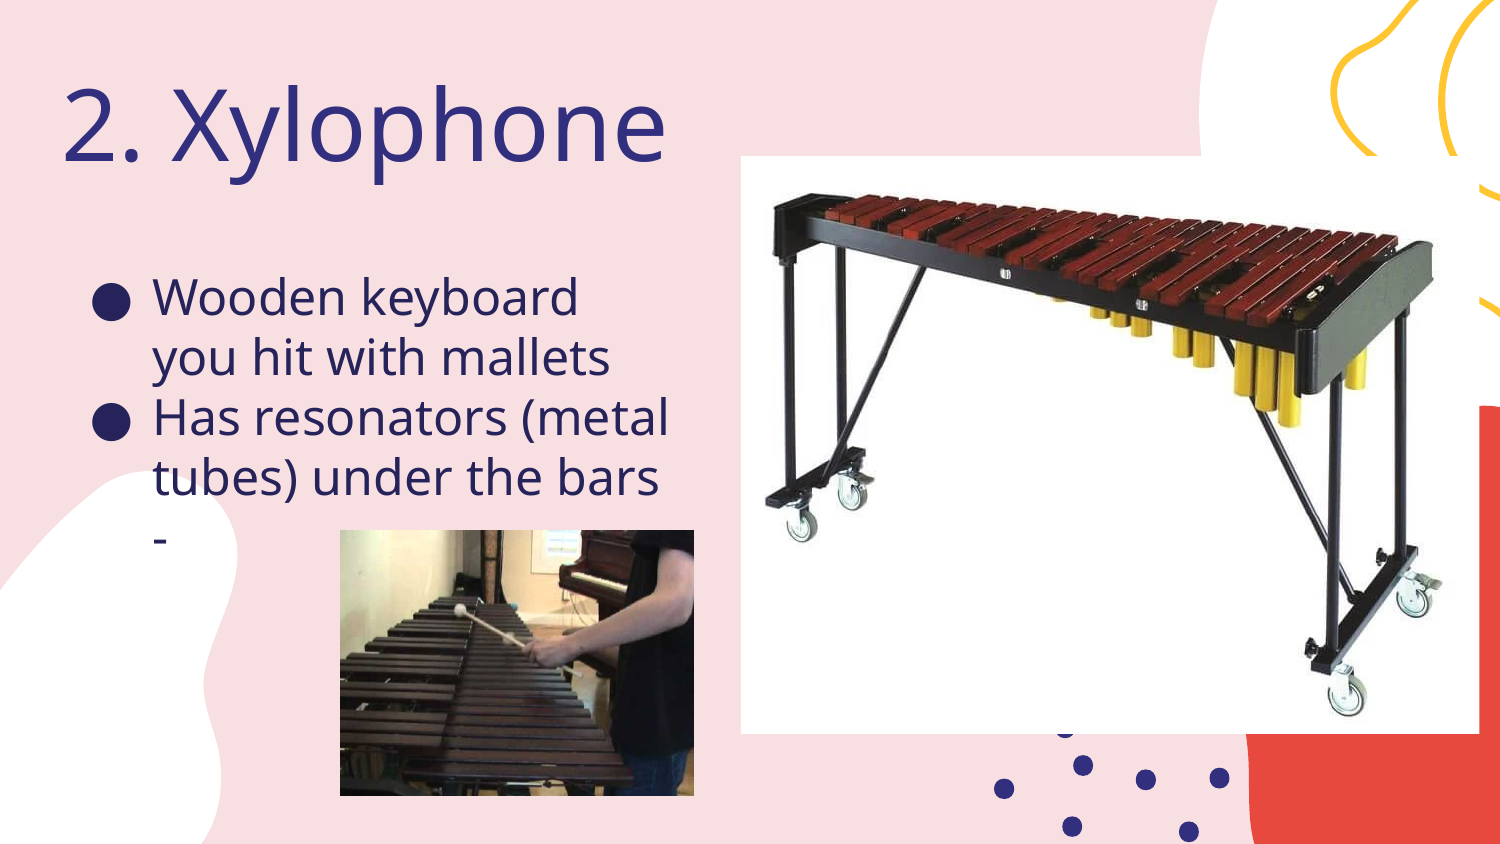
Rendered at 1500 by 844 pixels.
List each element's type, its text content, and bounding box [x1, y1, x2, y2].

picture [340, 530, 695, 796]
picture [740, 156, 1480, 734]
list Wooden keyboard you hit with mallets Has resonators (metal tubes) under the bars - [62, 250, 694, 812]
title 2. Xylophone [46, 46, 712, 202]
